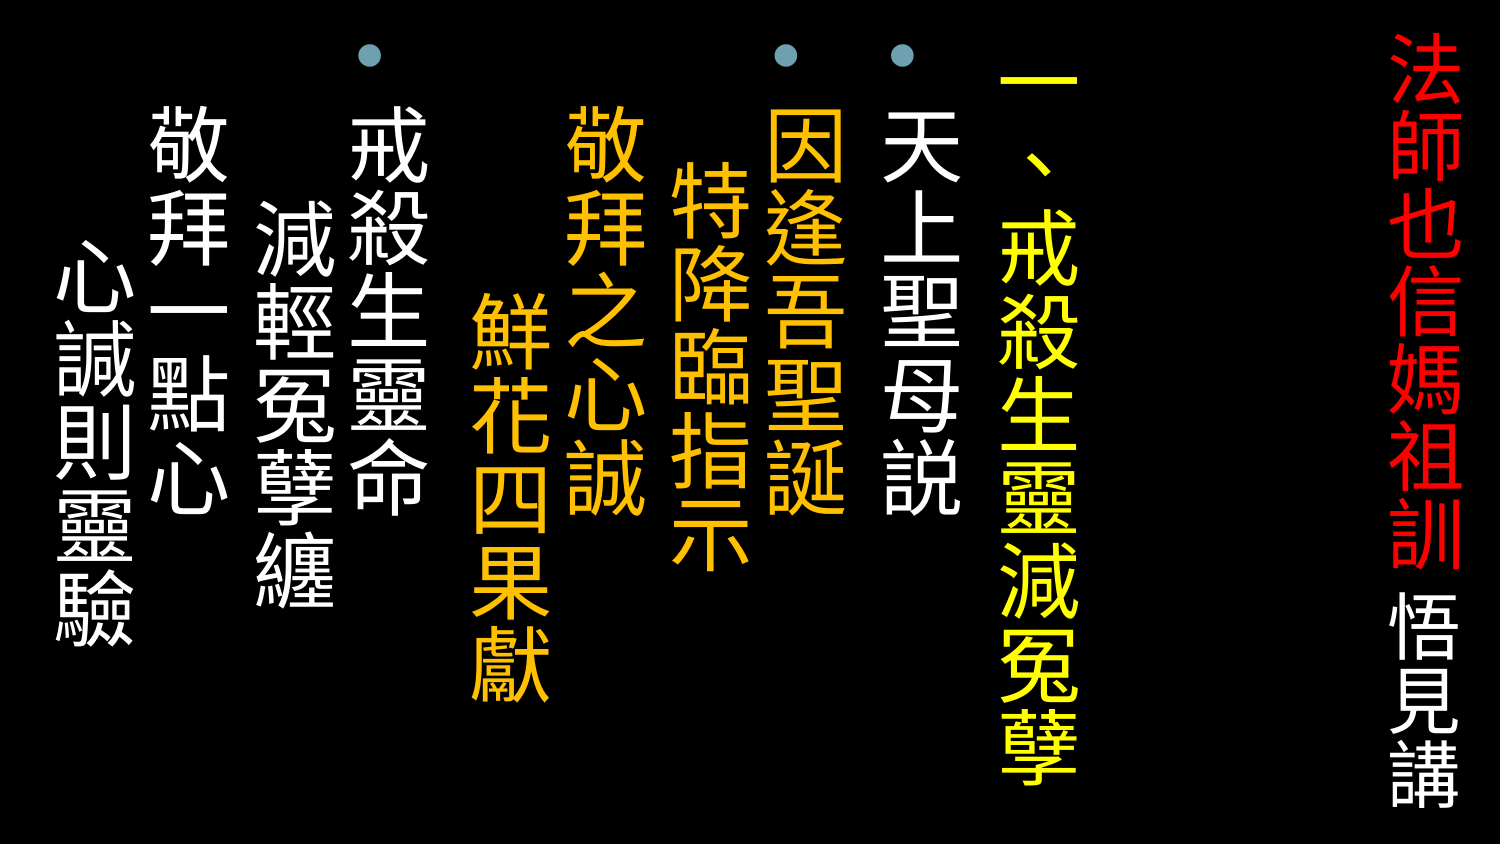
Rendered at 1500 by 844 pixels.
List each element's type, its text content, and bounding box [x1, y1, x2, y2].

list 一、戒殺生靈減冤孽 天上聖母説 因逢吾聖誕 特降臨指示 敬拜之心誠 鮮花四果獻 戒殺生靈命 減輕冤孽纏 敬拜一點心 心諴則靈驗 [29, 19, 1365, 811]
title 法師也信媽祖訓 悟見講 [1364, 21, 1483, 820]
